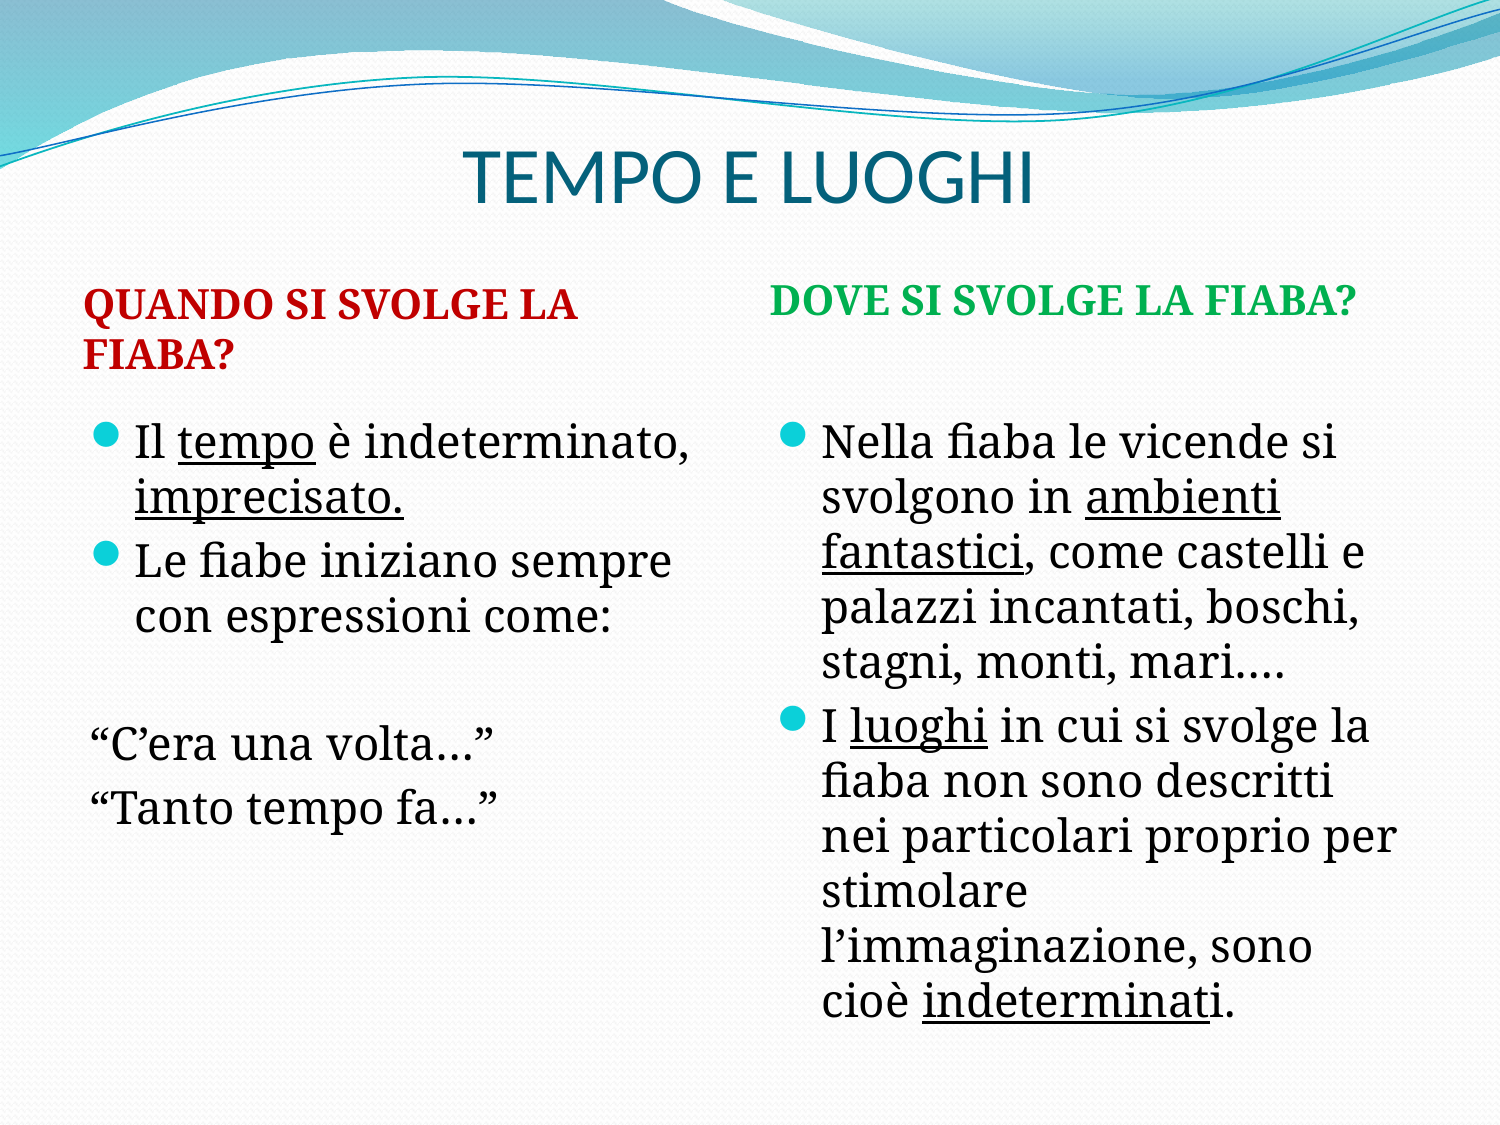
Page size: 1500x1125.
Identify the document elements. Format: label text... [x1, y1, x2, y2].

list Il tempo è indeterminato, imprecisato. Le fiabe iniziano sempre con espressioni come: “C’era una volta…” “Tanto tempo fa…” [75, 412, 738, 1044]
list Nella fiaba le vicende si svolgono in ambienti fantastici, come castelli e palazzi incantati, boschi, stagni, monti, mari…. I luoghi in cui si svolge la fiaba non sono descritti nei particolari proprio per stimolare l’immaginazione, sono cioè indeterminati. [761, 412, 1425, 1044]
list QUANDO SI SVOLGE LA FIABA? [75, 243, 738, 412]
title TEMPO E LUOGHI [75, 115, 1425, 220]
list DOVE SI SVOLGE LA FIABA? [761, 255, 1425, 412]
